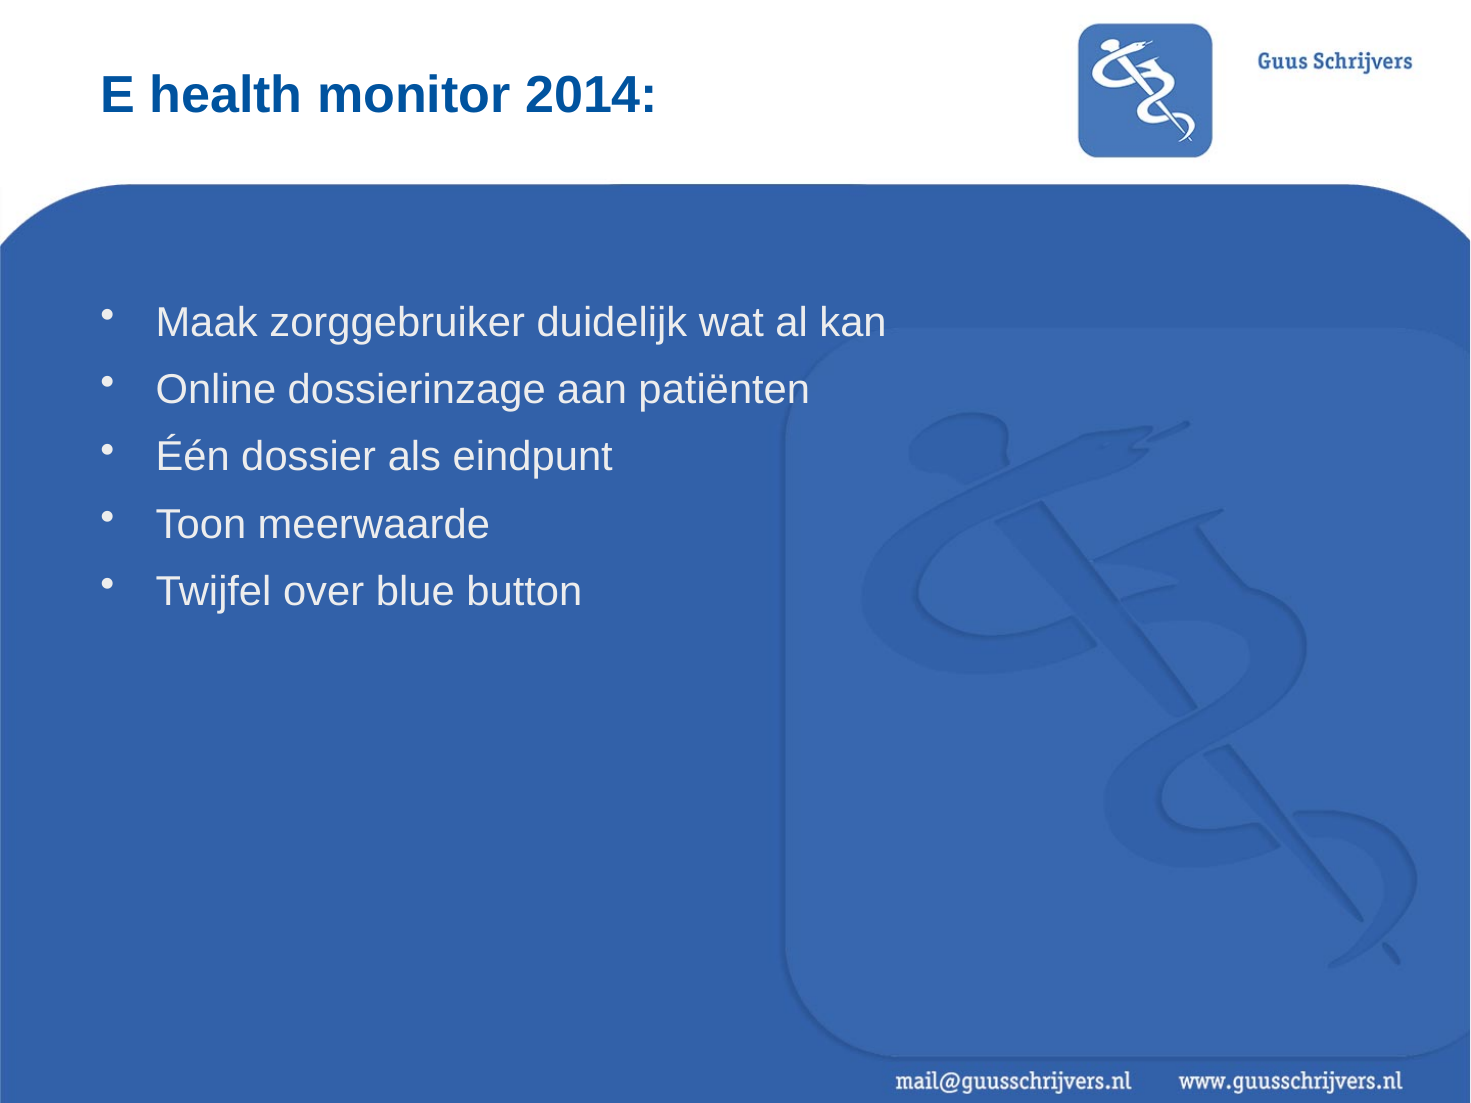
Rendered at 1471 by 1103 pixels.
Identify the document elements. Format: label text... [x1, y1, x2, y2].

picture [0, 0, 1471, 1103]
title E health monitor 2014: [85, 0, 1060, 185]
list Maak zorggebruiker duidelijk wat al kan Online dossierinzage aan patiënten Één dossier als eindpunt Toon meerwaarde Twijfel over blue button [85, 269, 1336, 932]
